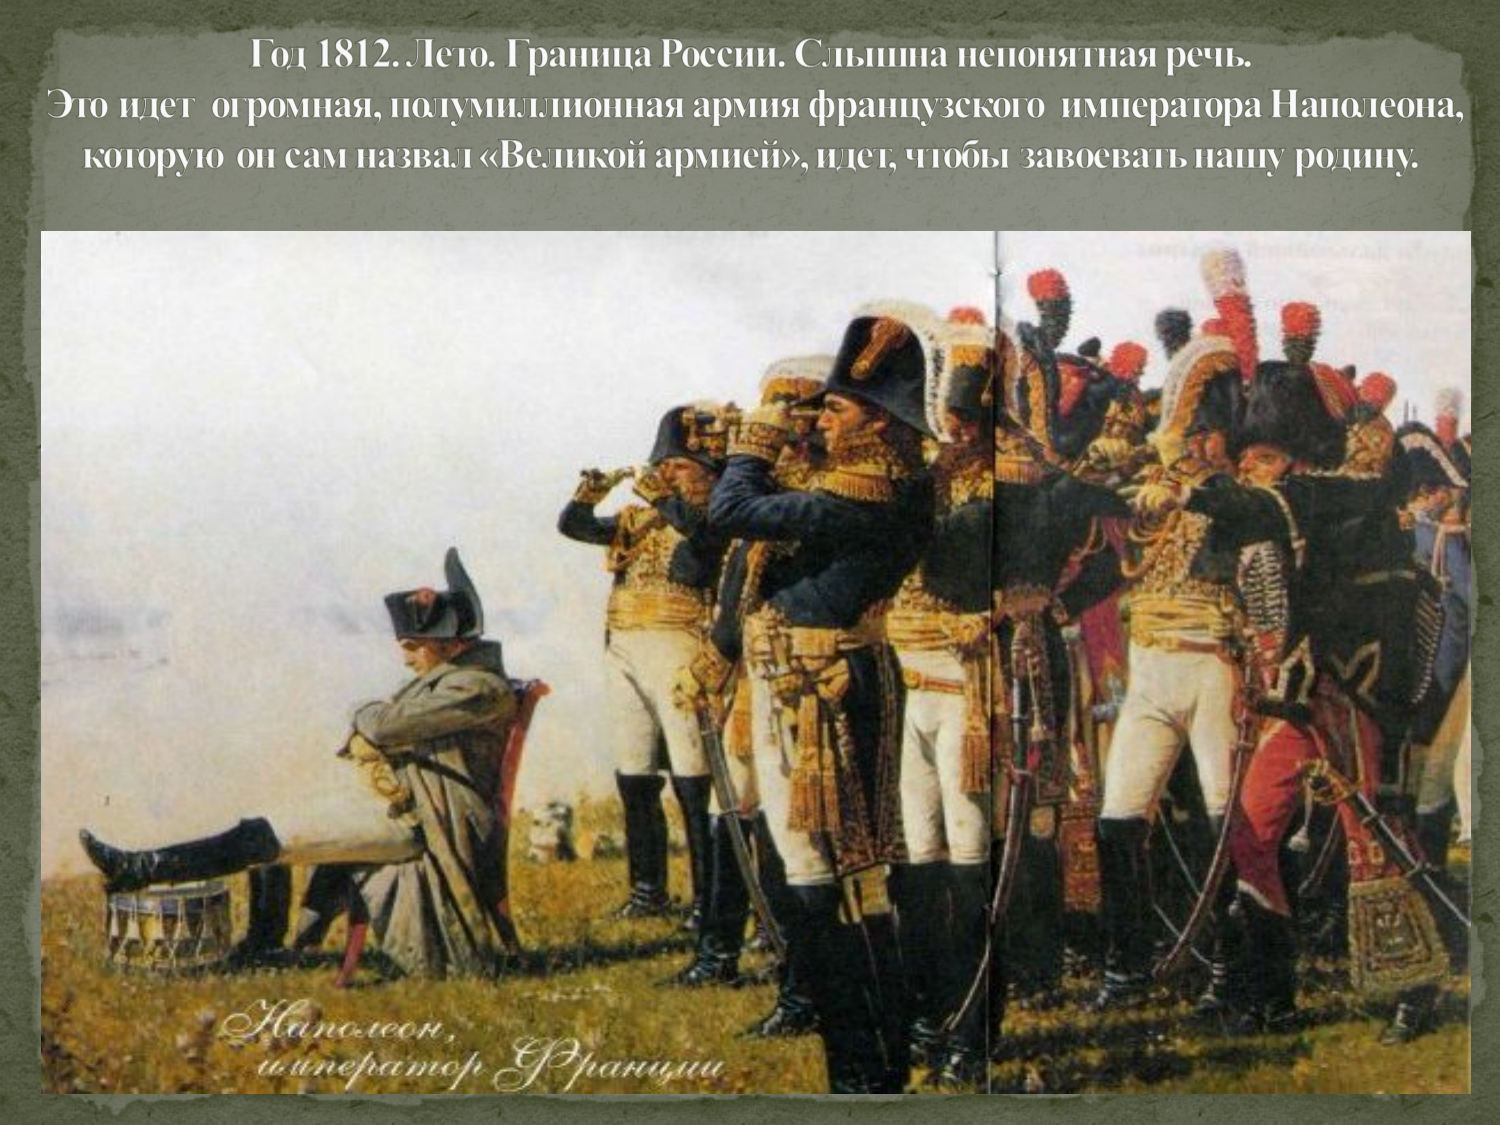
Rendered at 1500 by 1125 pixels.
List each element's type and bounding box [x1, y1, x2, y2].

list [45, 235, 1468, 1092]
title [3, 10, 1498, 201]
